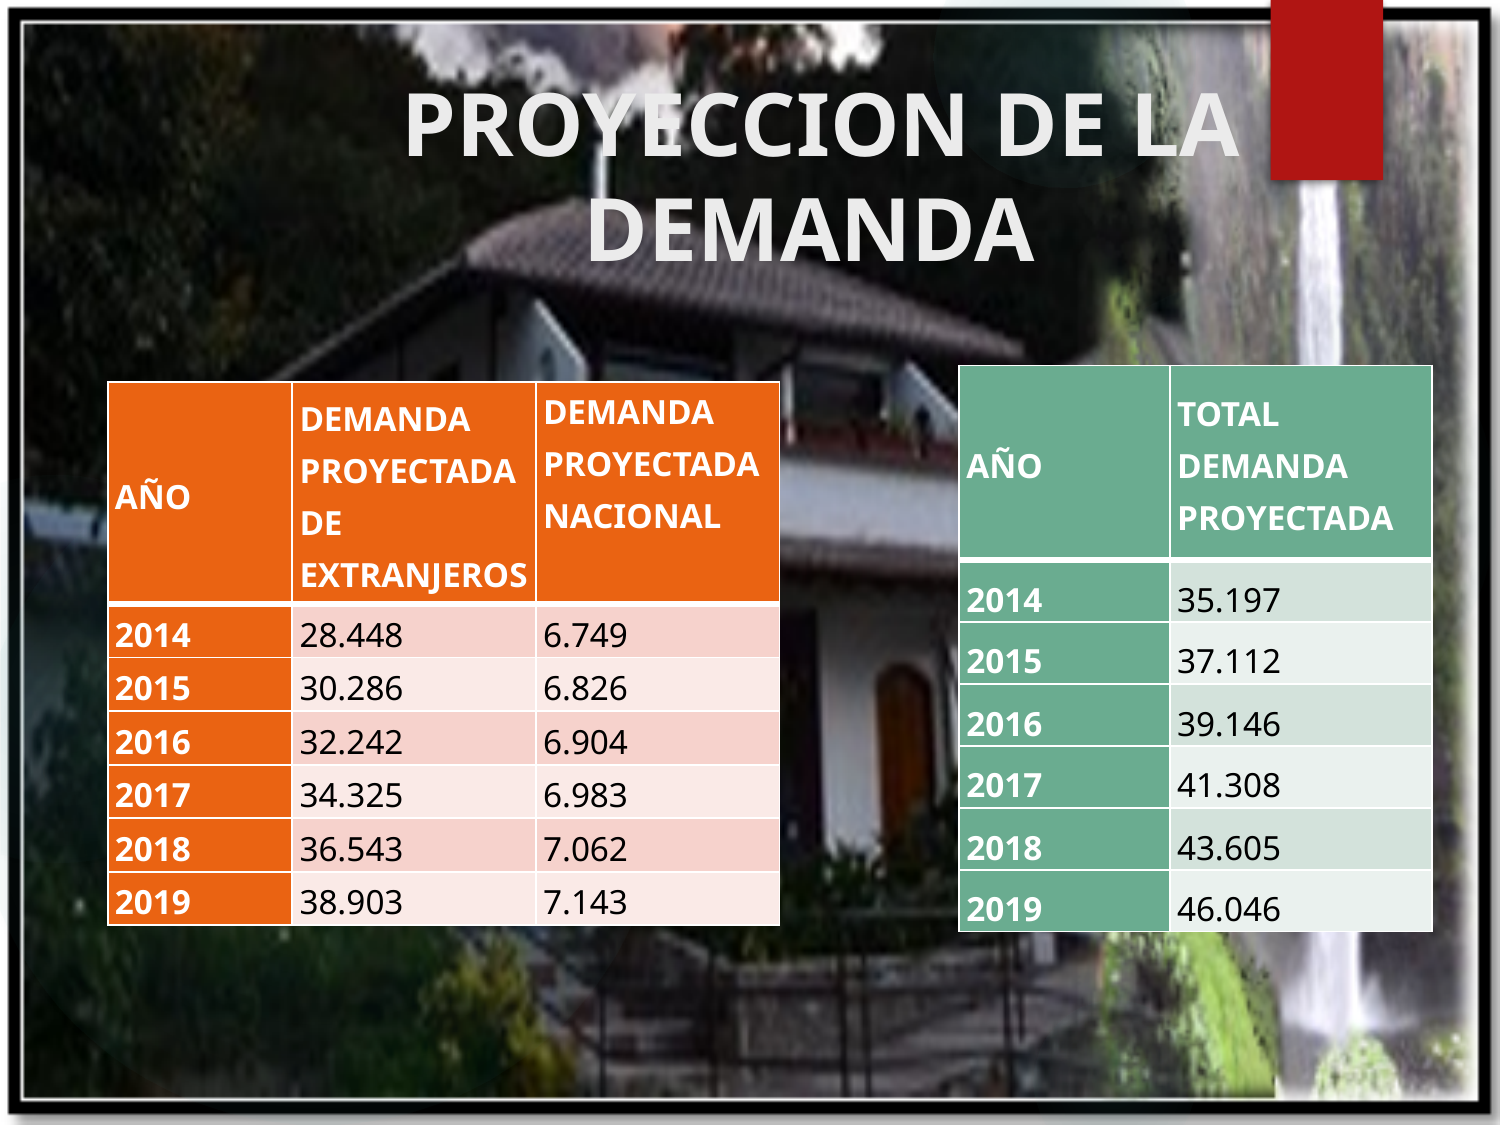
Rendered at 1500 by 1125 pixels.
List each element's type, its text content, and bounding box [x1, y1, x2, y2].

table_cell 6.749 [537, 607, 779, 657]
table_cell 2016 [109, 712, 291, 764]
table_cell 30.286 [293, 658, 535, 710]
table_cell 36.543 [293, 819, 535, 871]
table_cell 41.308 [1171, 747, 1431, 807]
table_cell 38.903 [293, 873, 535, 924]
picture [0, 0, 1500, 1125]
table_cell 2018 [960, 809, 1169, 869]
table_cell 34.325 [293, 766, 535, 817]
table_cell 2015 [109, 658, 291, 710]
table_cell 7.143 [537, 873, 779, 924]
table_cell 46.046 [1171, 871, 1431, 931]
table_cell 2015 [960, 623, 1169, 683]
table_cell 2018 [109, 819, 291, 871]
table_cell 6.904 [537, 712, 779, 764]
table_cell 2016 [960, 685, 1169, 745]
table_cell 37.112 [1171, 623, 1431, 683]
table_cell 6.826 [537, 658, 779, 710]
table_cell 2019 [109, 873, 291, 924]
table_cell 2017 [109, 766, 291, 817]
table_cell 35.197 [1171, 563, 1431, 621]
table_cell 2017 [960, 747, 1169, 807]
table_header TOTAL DEMANDA PROYECTADA [1171, 366, 1431, 557]
table_cell 39.146 [1171, 685, 1431, 745]
table_header DEMANDA PROYECTADA DE EXTRANJEROS [293, 383, 535, 601]
table_cell 2014 [960, 563, 1169, 621]
table_header DEMANDA PROYECTADA NACIONAL [537, 383, 779, 601]
table_cell 43.605 [1171, 809, 1431, 869]
table_cell 2019 [960, 871, 1169, 931]
title PROYECCION DE LA DEMANDA [242, 61, 1400, 292]
table_cell 28.448 [293, 607, 535, 657]
table_header AÑO [109, 383, 291, 601]
table_cell 6.983 [537, 766, 779, 817]
table_cell 7.062 [537, 819, 779, 871]
table_cell 32.242 [293, 712, 535, 764]
table_cell 2014 [109, 607, 291, 657]
table_header AÑO [960, 366, 1169, 557]
